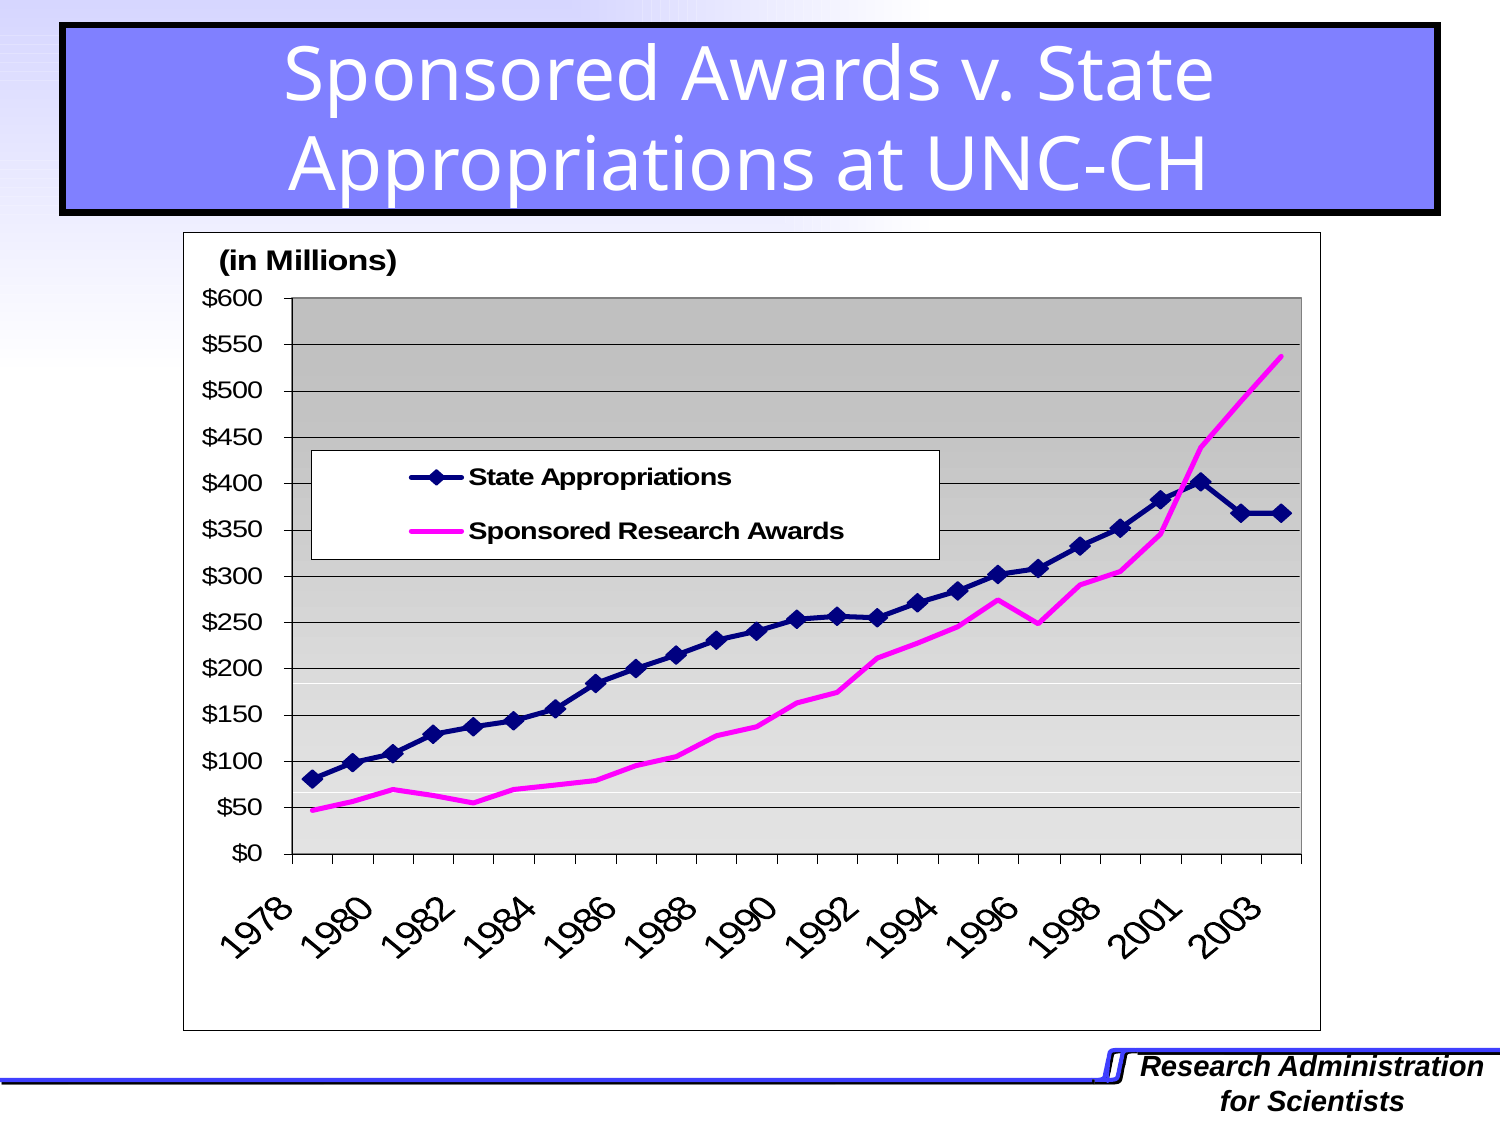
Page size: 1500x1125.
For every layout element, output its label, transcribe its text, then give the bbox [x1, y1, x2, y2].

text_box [174, 224, 1331, 1038]
title Sponsored Awards v. State Appropriations at UNC-CH [61, 24, 1438, 213]
